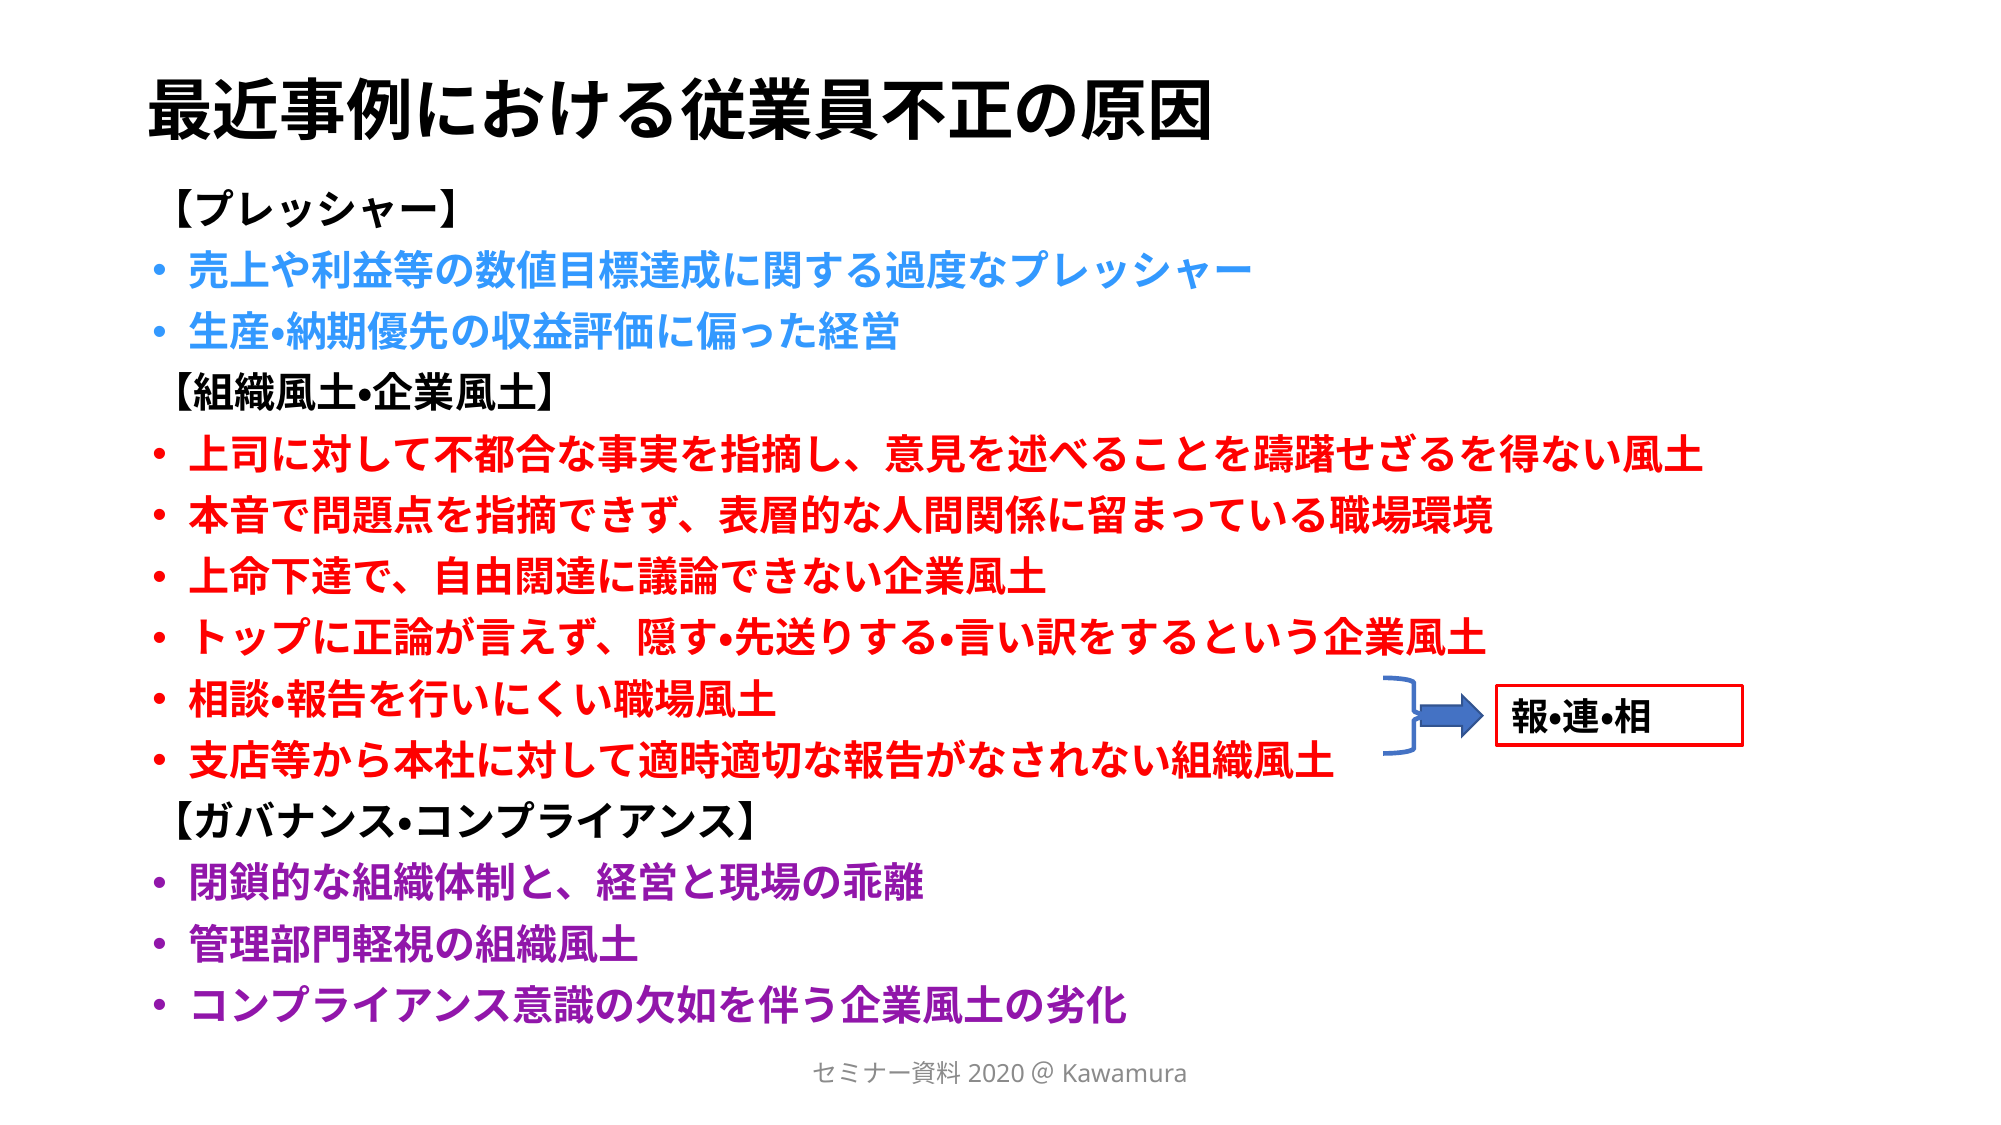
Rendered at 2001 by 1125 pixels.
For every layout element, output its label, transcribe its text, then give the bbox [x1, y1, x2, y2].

footer セミナー資料2020＠Kawamura [662, 1042, 1338, 1103]
text_box [1383, 677, 1445, 754]
text_box [1419, 692, 1484, 739]
text_box 報・連・相 [1496, 685, 1743, 746]
list 【プレッシャー】 売上や利益等の数値目標達成に関する過度なプレッシャー 生産・納期優先の収益評価に偏った経営 【組織風土・企業風土】 上司に対して不都合な事実を指摘し、意見を述べることを躊躇せざるを得ない風土 本音で問題点を指摘できず、表層的な人間関係に留まっている職場環境 上命下達で、自由闊達に議論できない企業風土 トップに正論が言えず、隠す・先送りする・言い訳をするという企業風土 相談・報告を行いにくい職場風土 支店等から本社に対して適時適切な報告がなされない組織風土 【ガバナンス・コンプライアンス】 閉鎖的な組織体制と、経営と現場の乖離 管理部門軽視の組織風土 コンプライアンス意識の欠如を伴う企業風土の劣化 [137, 181, 1863, 1043]
title 最近事例における従業員不正の原因 [131, 61, 1857, 164]
